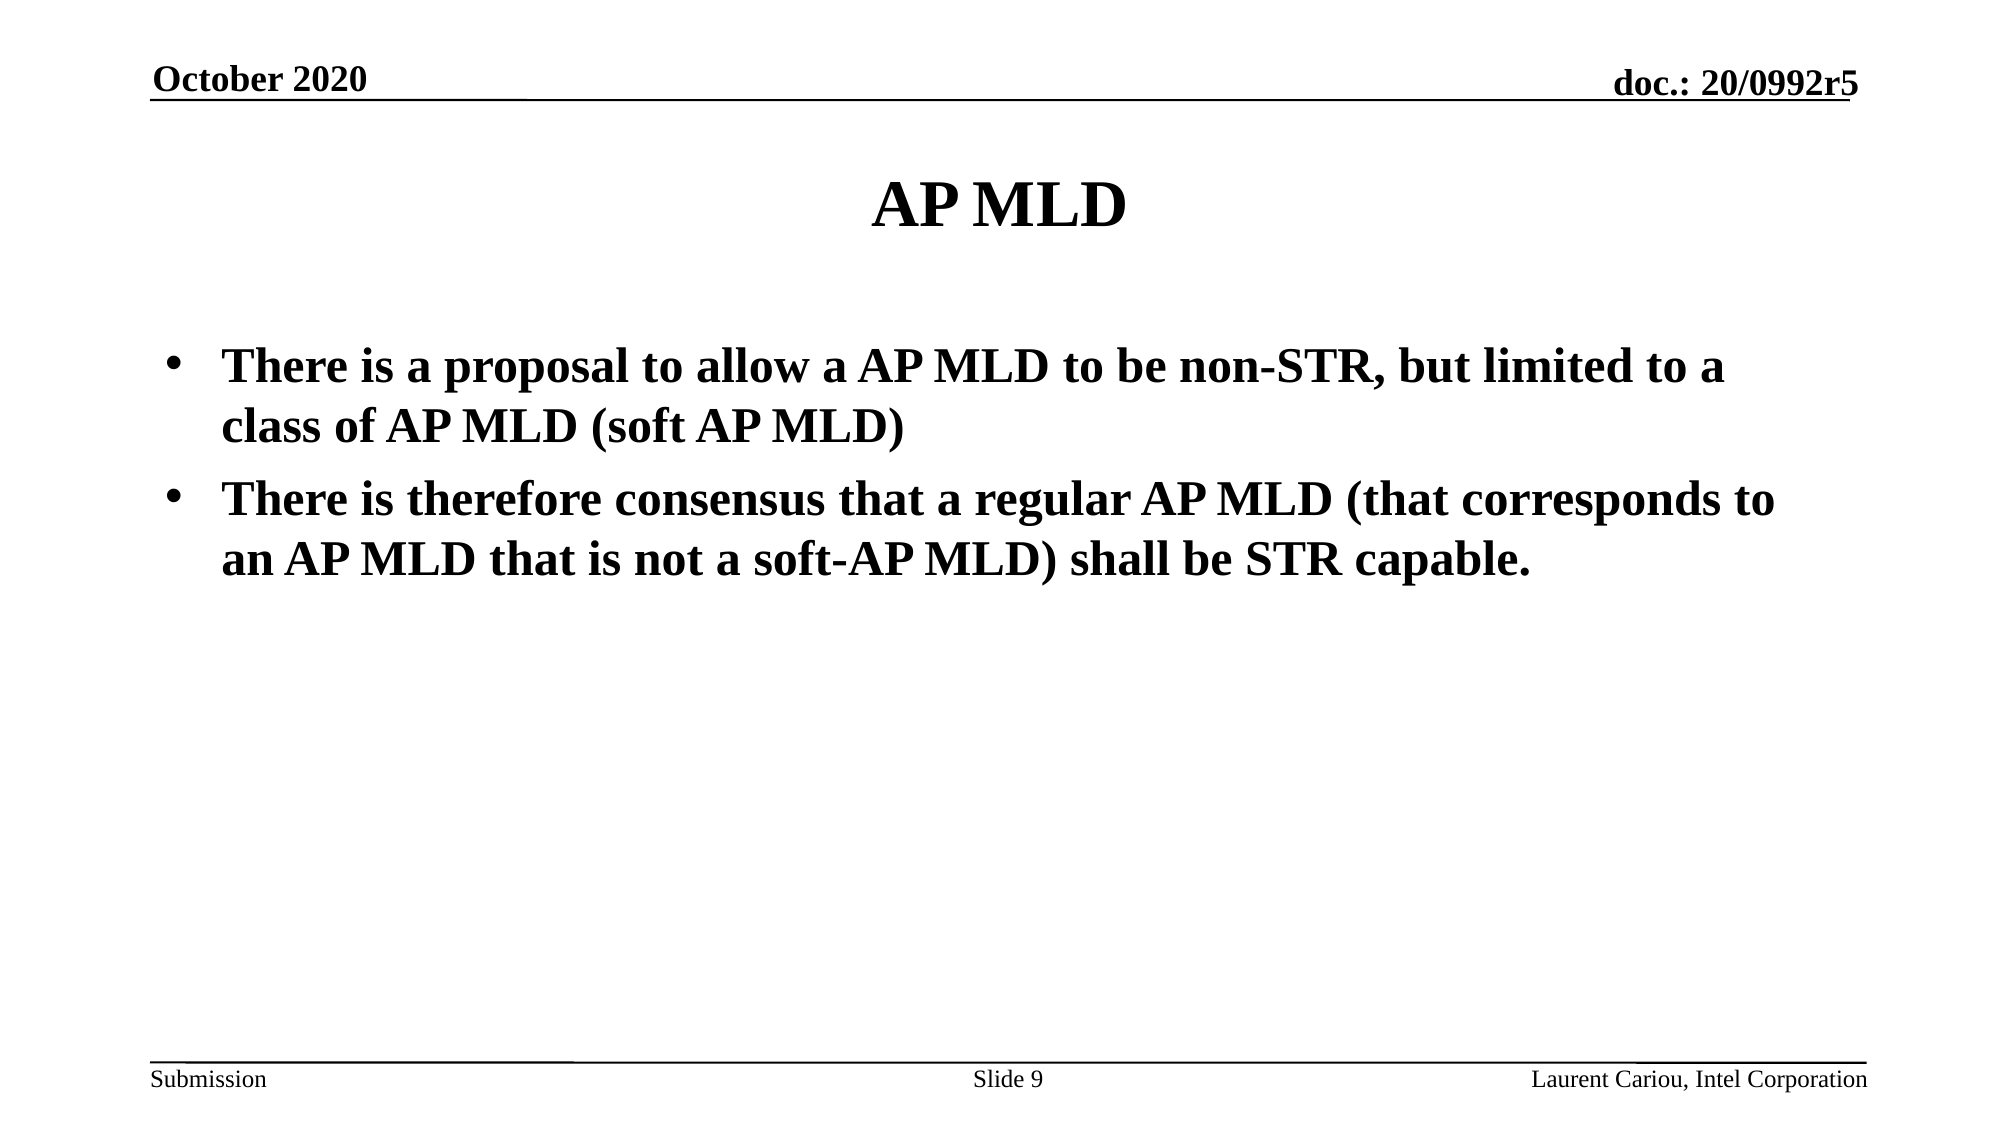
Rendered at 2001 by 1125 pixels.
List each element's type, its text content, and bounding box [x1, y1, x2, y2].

footer Laurent Cariou, Intel Corporation [1171, 1061, 1869, 1093]
title AP MLD [149, 112, 1850, 288]
slide_number Slide 9 [950, 1061, 1067, 1123]
list There is a proposal to allow a AP MLD to be non-STR, but limited to a class of AP MLD (soft AP MLD) There is therefore consensus that a regular AP MLD (that corresponds to an AP MLD that is not a soft-AP MLD) shall be STR capable. [149, 324, 1850, 1000]
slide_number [152, 54, 563, 100]
